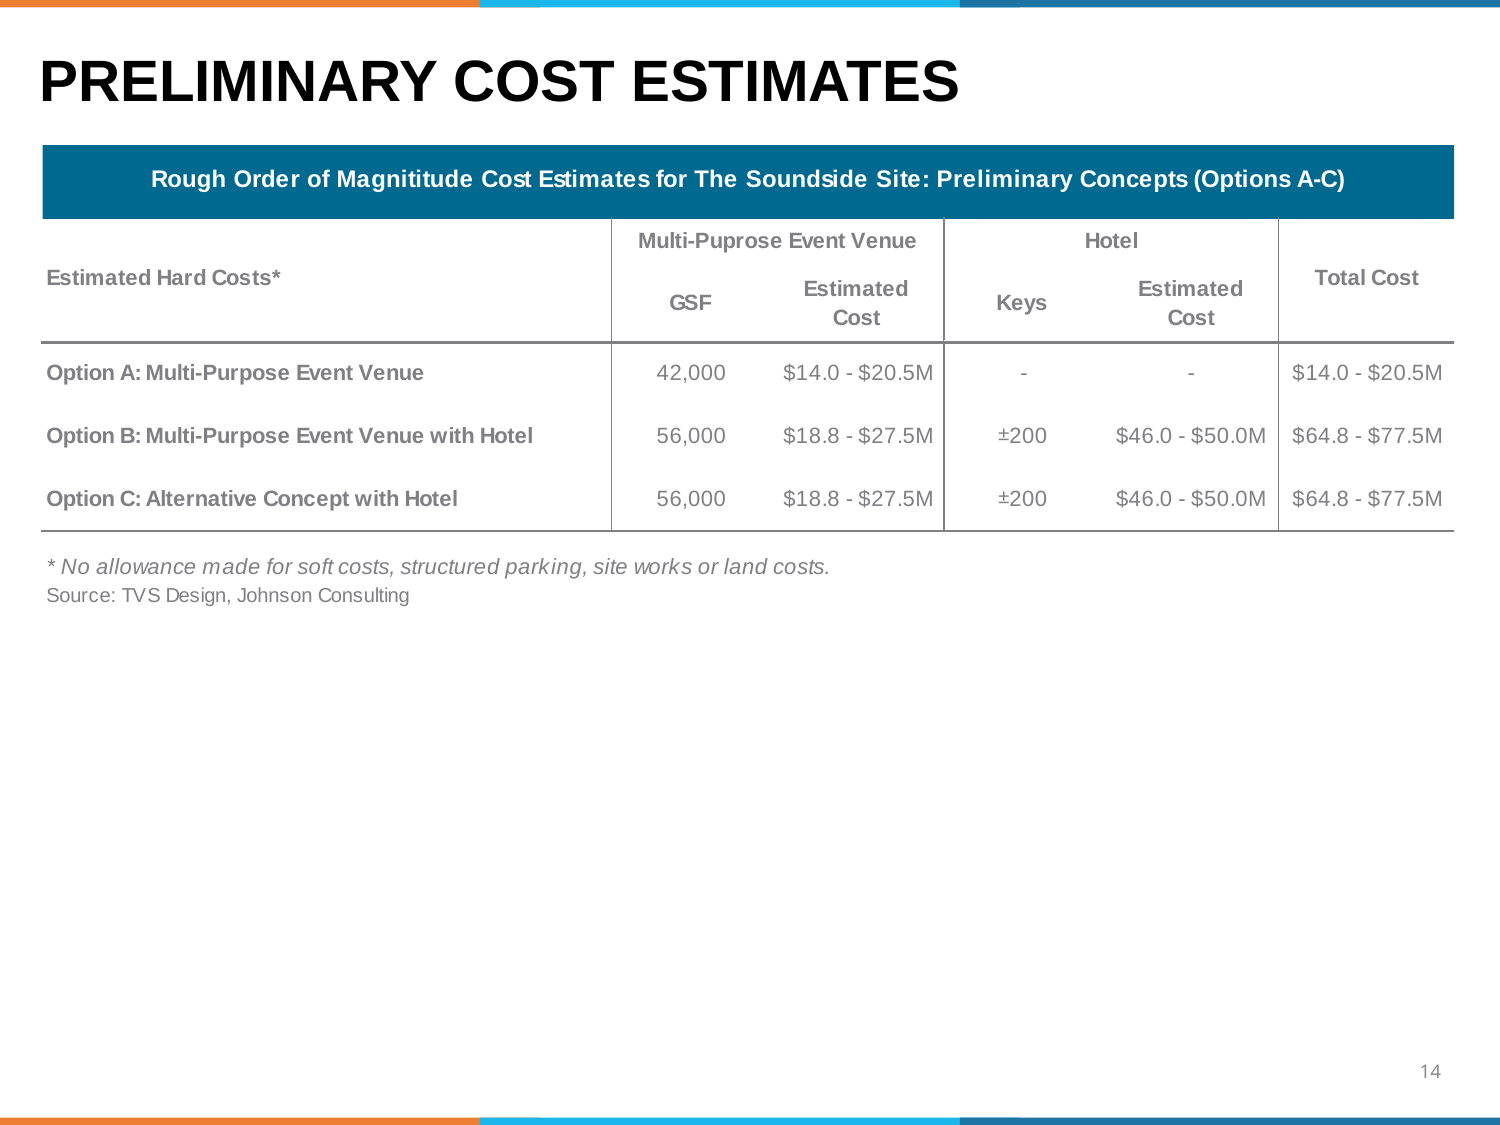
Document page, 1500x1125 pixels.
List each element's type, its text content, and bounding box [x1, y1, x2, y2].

picture [40, 143, 1456, 614]
slide_number 13 [1287, 1042, 1457, 1103]
text_box PRELIMINARY COST ESTIMATES [25, 35, 1457, 121]
